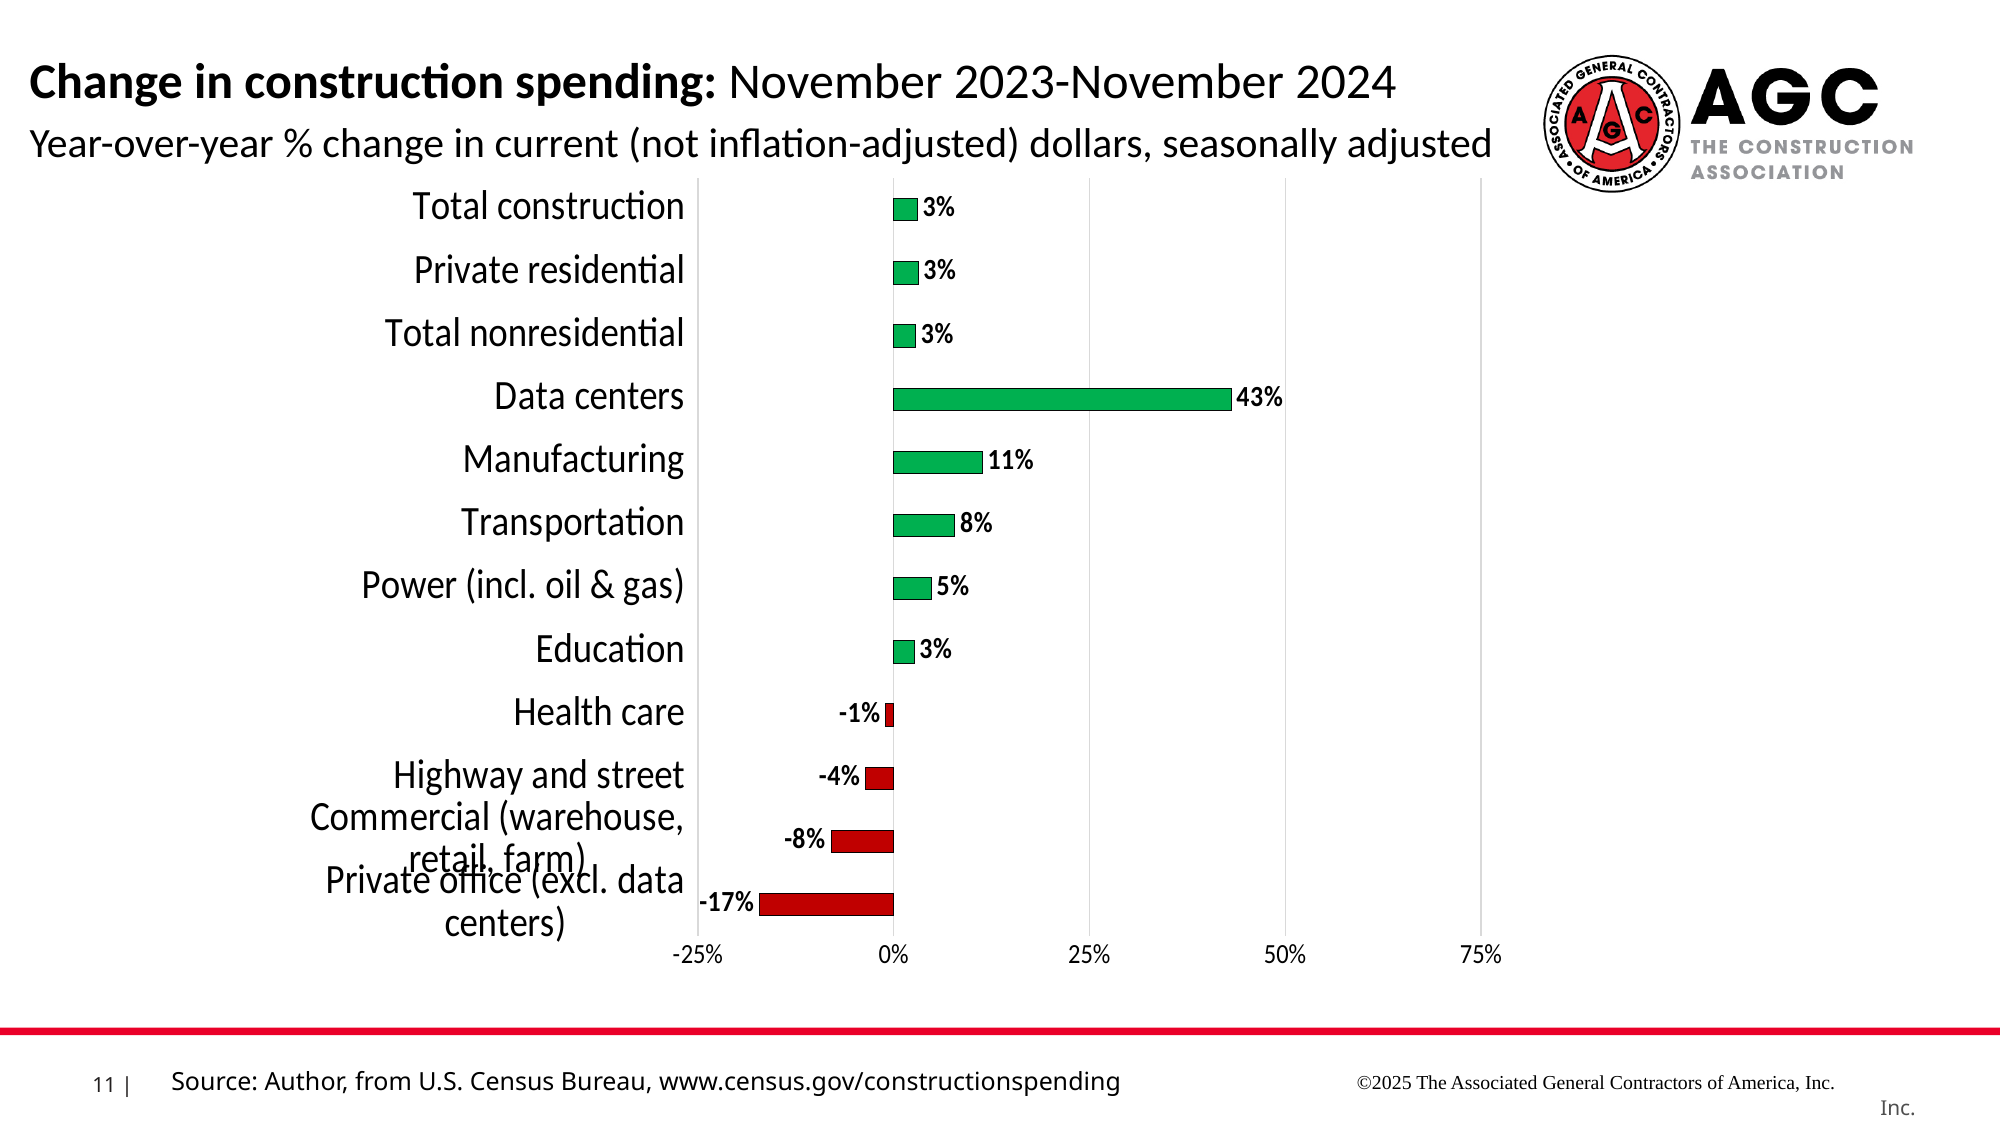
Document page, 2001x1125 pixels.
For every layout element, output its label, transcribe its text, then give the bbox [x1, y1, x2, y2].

list Source: Author, from U.S. Census Bureau, www.census.gov/constructionspending [156, 1061, 1283, 1103]
chart [310, 149, 1730, 1022]
text_box ©2025 The Associated General Contractors of America, Inc. [1342, 1061, 1972, 1101]
text_box Change in construction spending: November 2023-November 2024 [14, 48, 1534, 108]
picture [1538, 48, 1917, 199]
text_box Year-over-year % change in current (not inflation-adjusted) dollars, seasonally adjusted [14, 108, 1602, 174]
